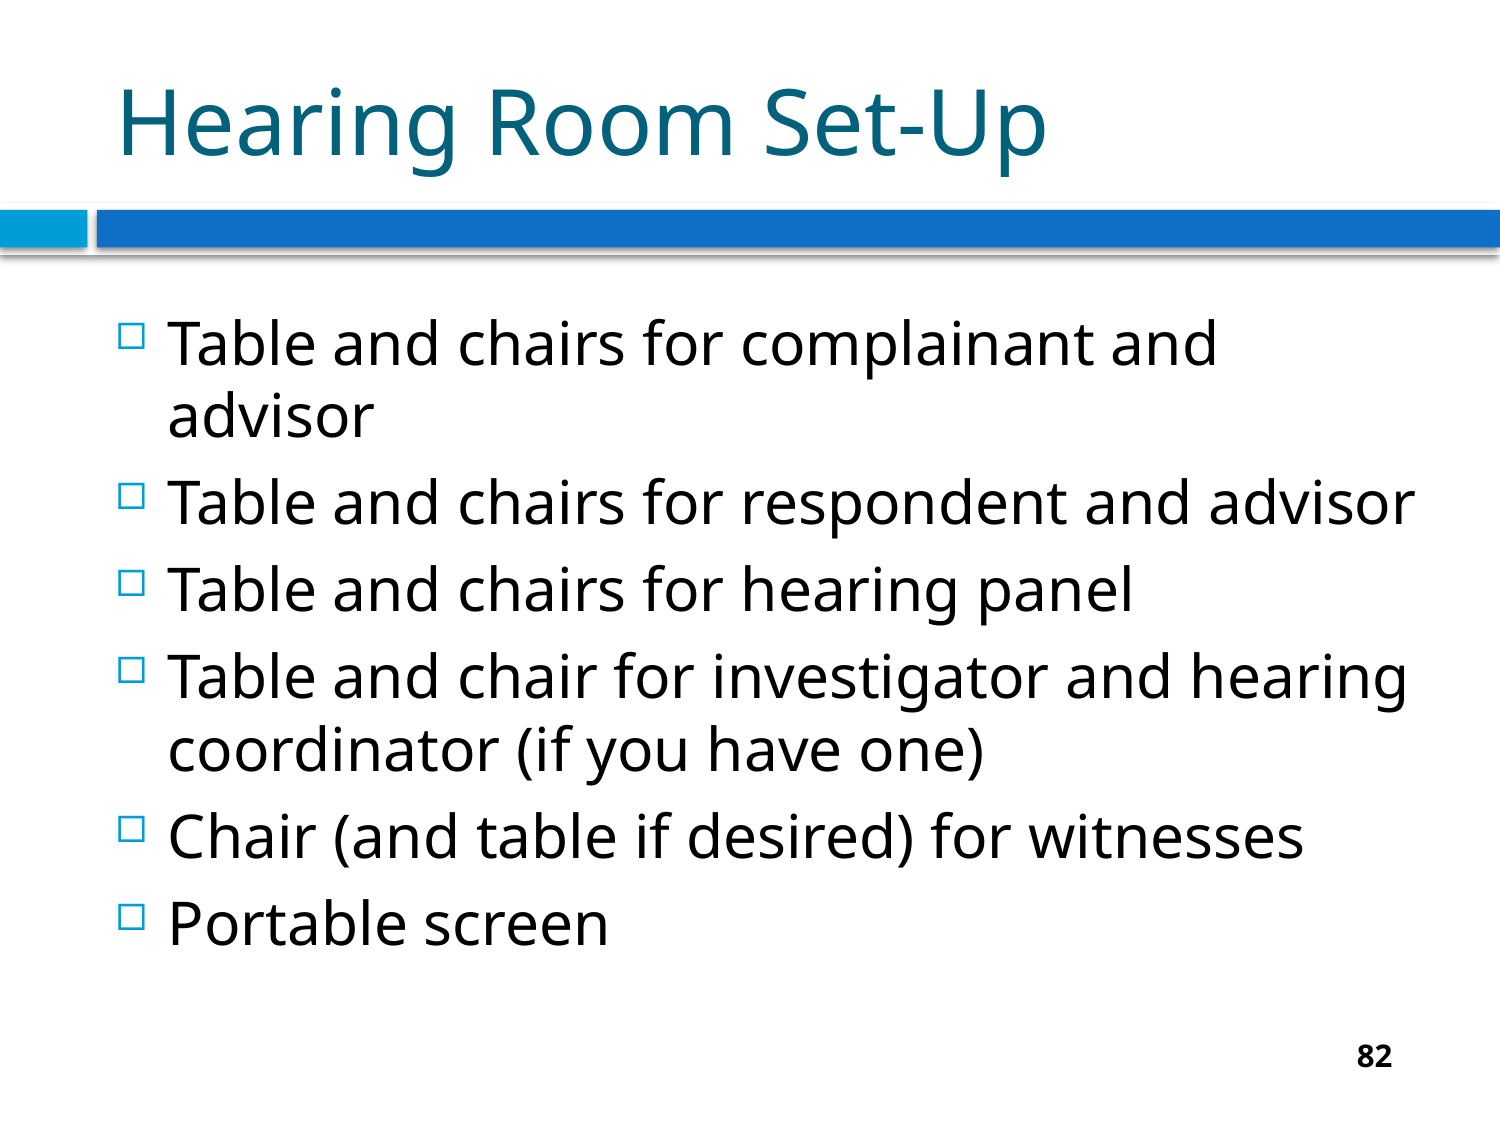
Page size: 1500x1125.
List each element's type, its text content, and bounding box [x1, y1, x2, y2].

title Hearing Room Set-Up [100, 37, 1439, 201]
slide_number 82 [1312, 1025, 1438, 1091]
list Table and chairs for complainant and advisor Table and chairs for respondent and advisor Table and chairs for hearing panel Table and chair for investigator and hearing coordinator (if you have one) Chair (and table if desired) for witnesses Portable screen [100, 262, 1439, 1001]
